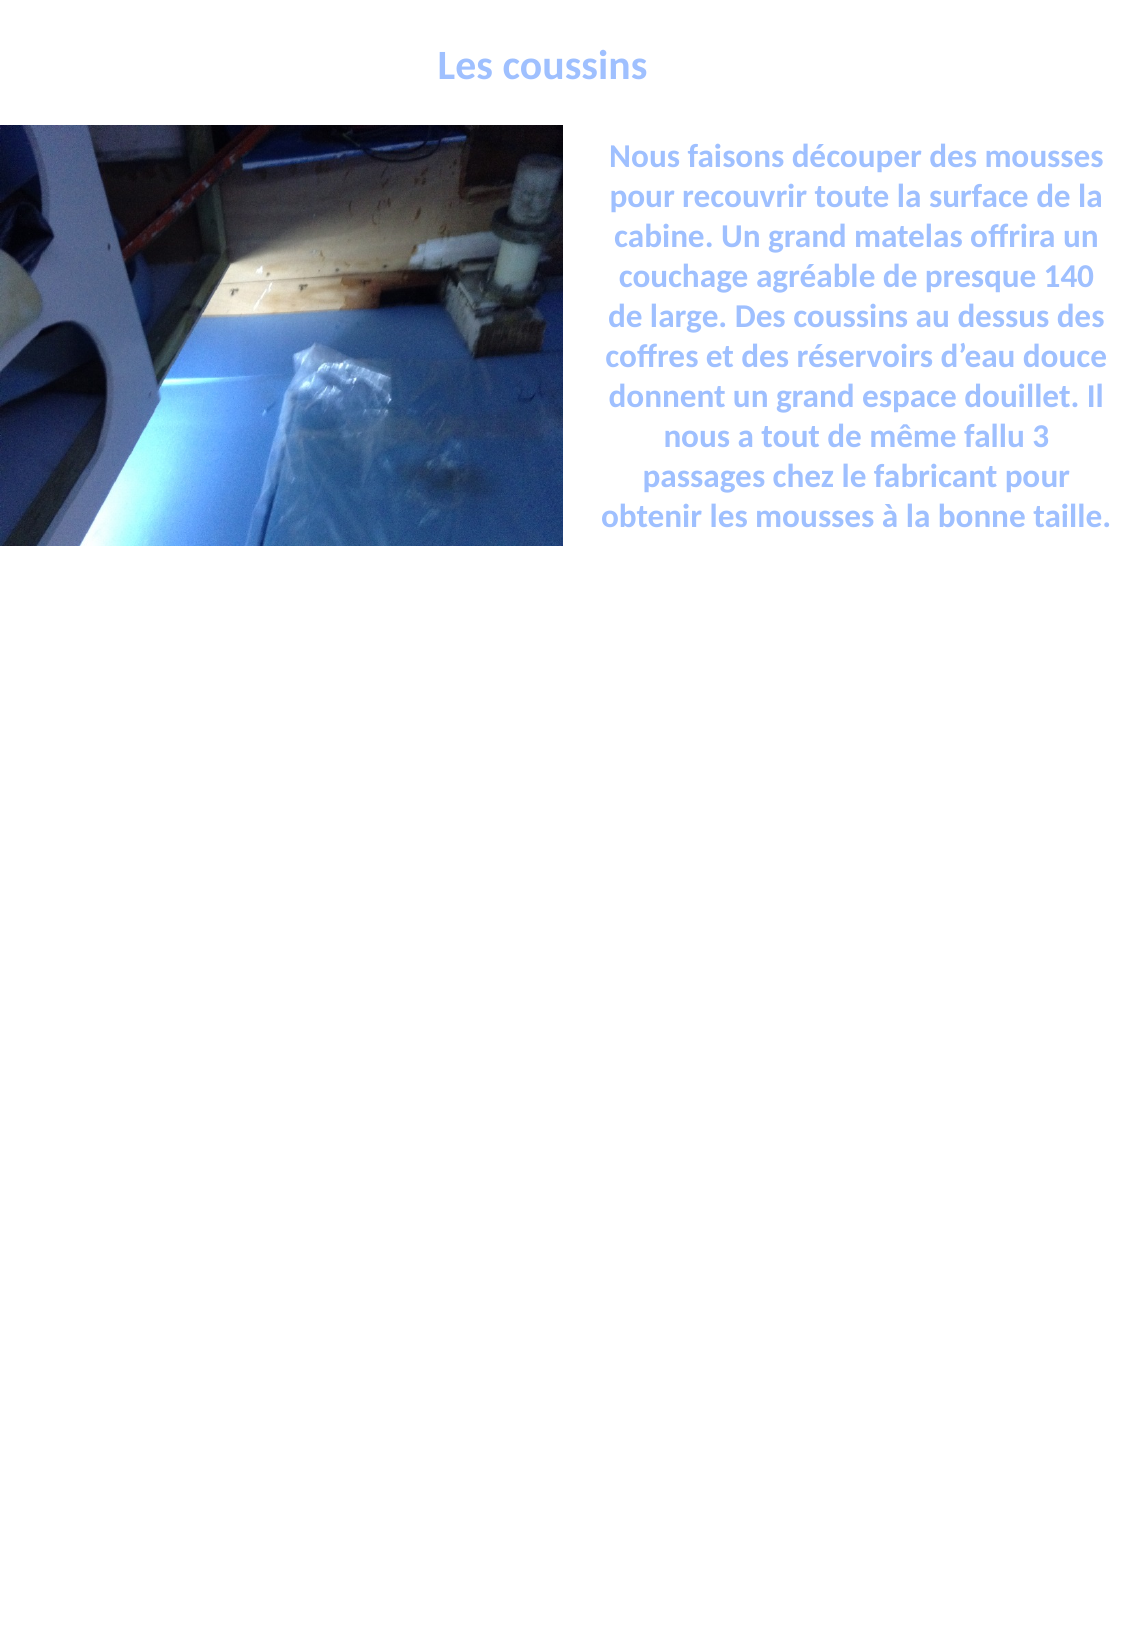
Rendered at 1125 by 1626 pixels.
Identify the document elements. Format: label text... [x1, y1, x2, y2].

text_box Les coussins [422, 30, 664, 96]
text_box Nous faisons découper des mousses pour recouvrir toute la surface de la cabine. Un grand matelas offrira un couchage agréable de presque 140 de large. Des coussins au dessus des coffres et des réservoirs d’eau douce donnent un grand espace douillet. Il nous a tout de même fallu 3 passages chez le fabricant pour obtenir les mousses à la bonne taille. [586, 126, 1125, 542]
picture [0, 125, 563, 547]
